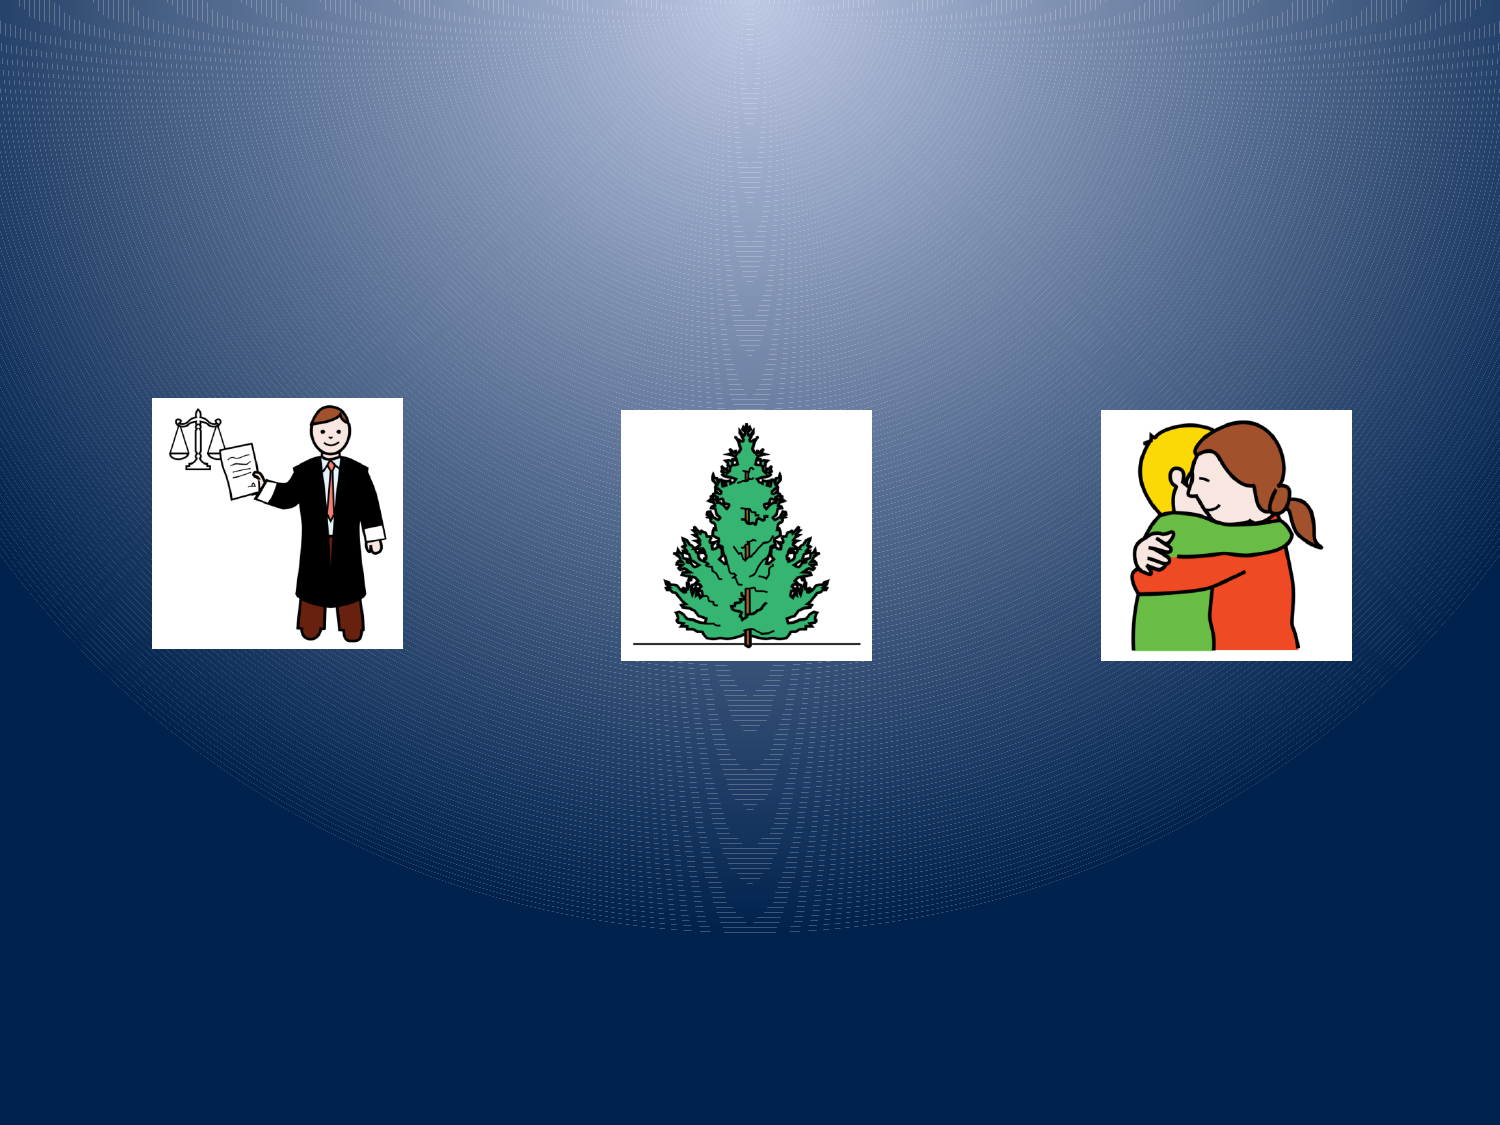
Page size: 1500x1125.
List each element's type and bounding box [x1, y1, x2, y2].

picture [620, 409, 872, 661]
picture [152, 398, 403, 649]
picture [1101, 409, 1352, 661]
